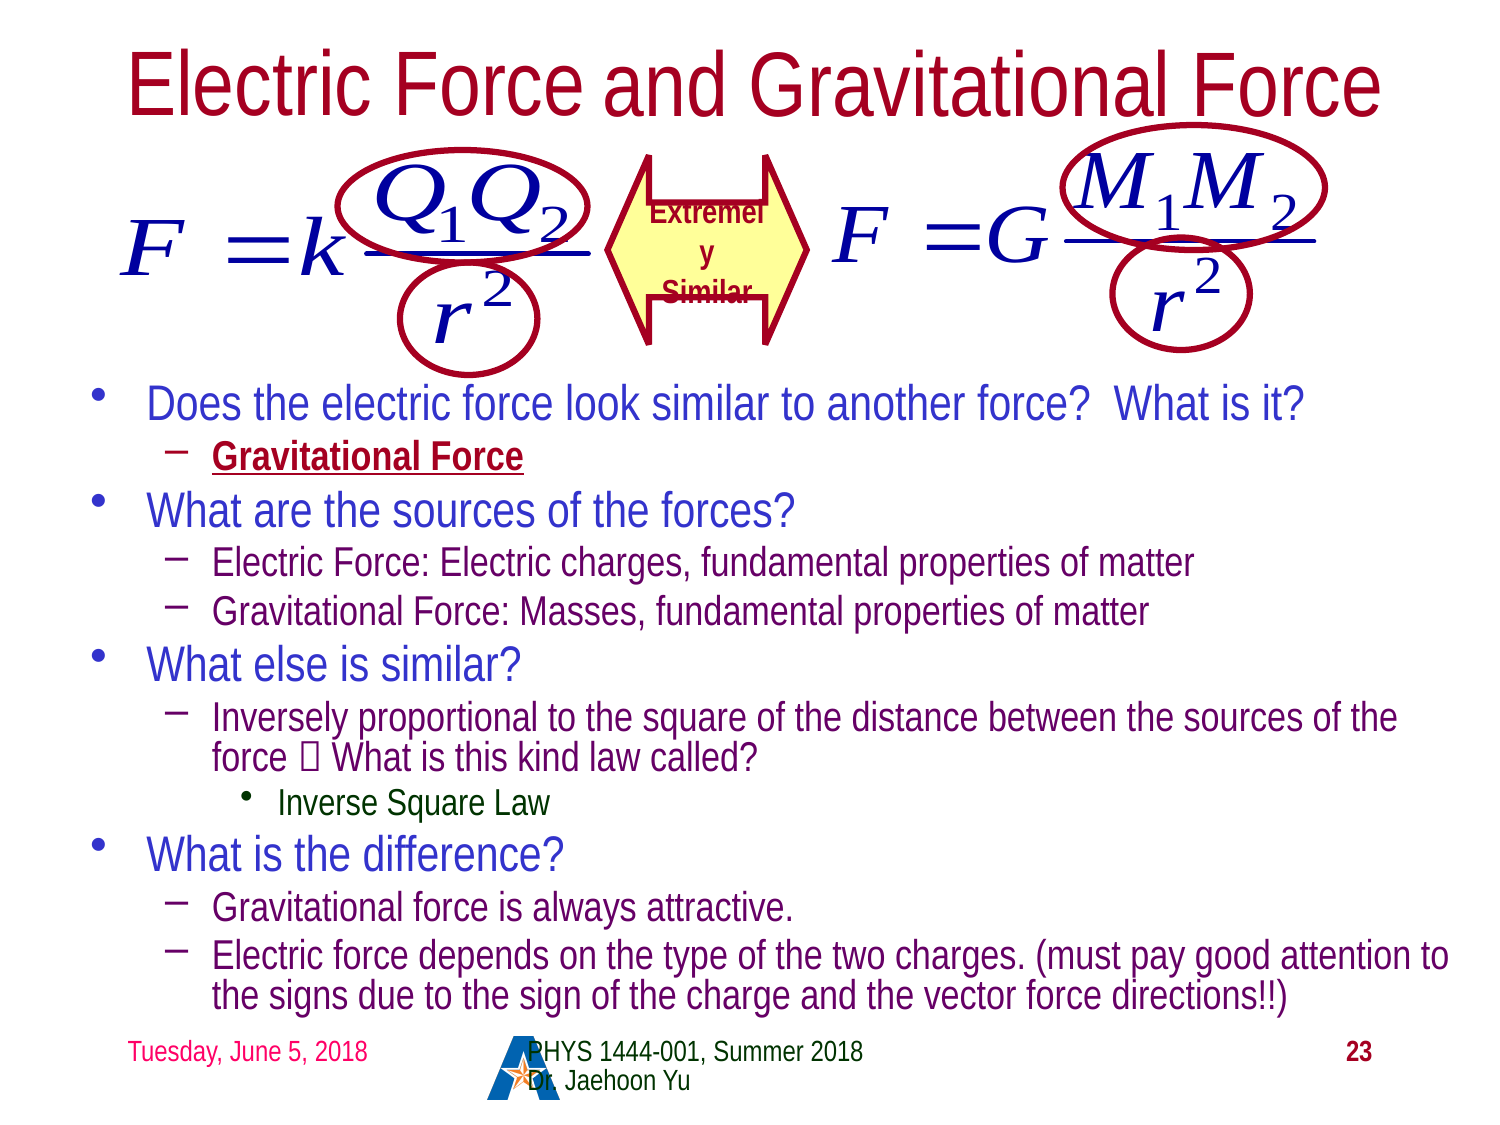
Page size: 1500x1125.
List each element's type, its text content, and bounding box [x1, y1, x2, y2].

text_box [814, 124, 1338, 355]
footer PHYS 1444-001, Summer 2018 Dr. Jaehoon Yu [512, 1051, 988, 1101]
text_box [99, 137, 613, 367]
title Electric Force [99, 22, 613, 136]
picture [487, 1051, 512, 1100]
list Does the electric force look similar to another force? What is it? Gravitational Force What are the sources of the forces? Electric Force: Electric charges, fundamental properties of matter Gravitational Force: Masses, fundamental properties of matter What else is similar? Inversely proportional to the square of the distance between the sources of the force  What is this kind law called? Inverse Square Law What is the difference? Gravitational force is always attractive. Electric force depends on the type of the two charges. (must pay good attention to the signs due to the sign of the charge and the vector force directions!!) [74, 374, 1476, 1051]
text_box Extremely Similar [617, 155, 807, 345]
slide_number 23 [1074, 1051, 1388, 1101]
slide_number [112, 1051, 426, 1101]
text_box and Gravitational Force [512, 23, 1475, 136]
